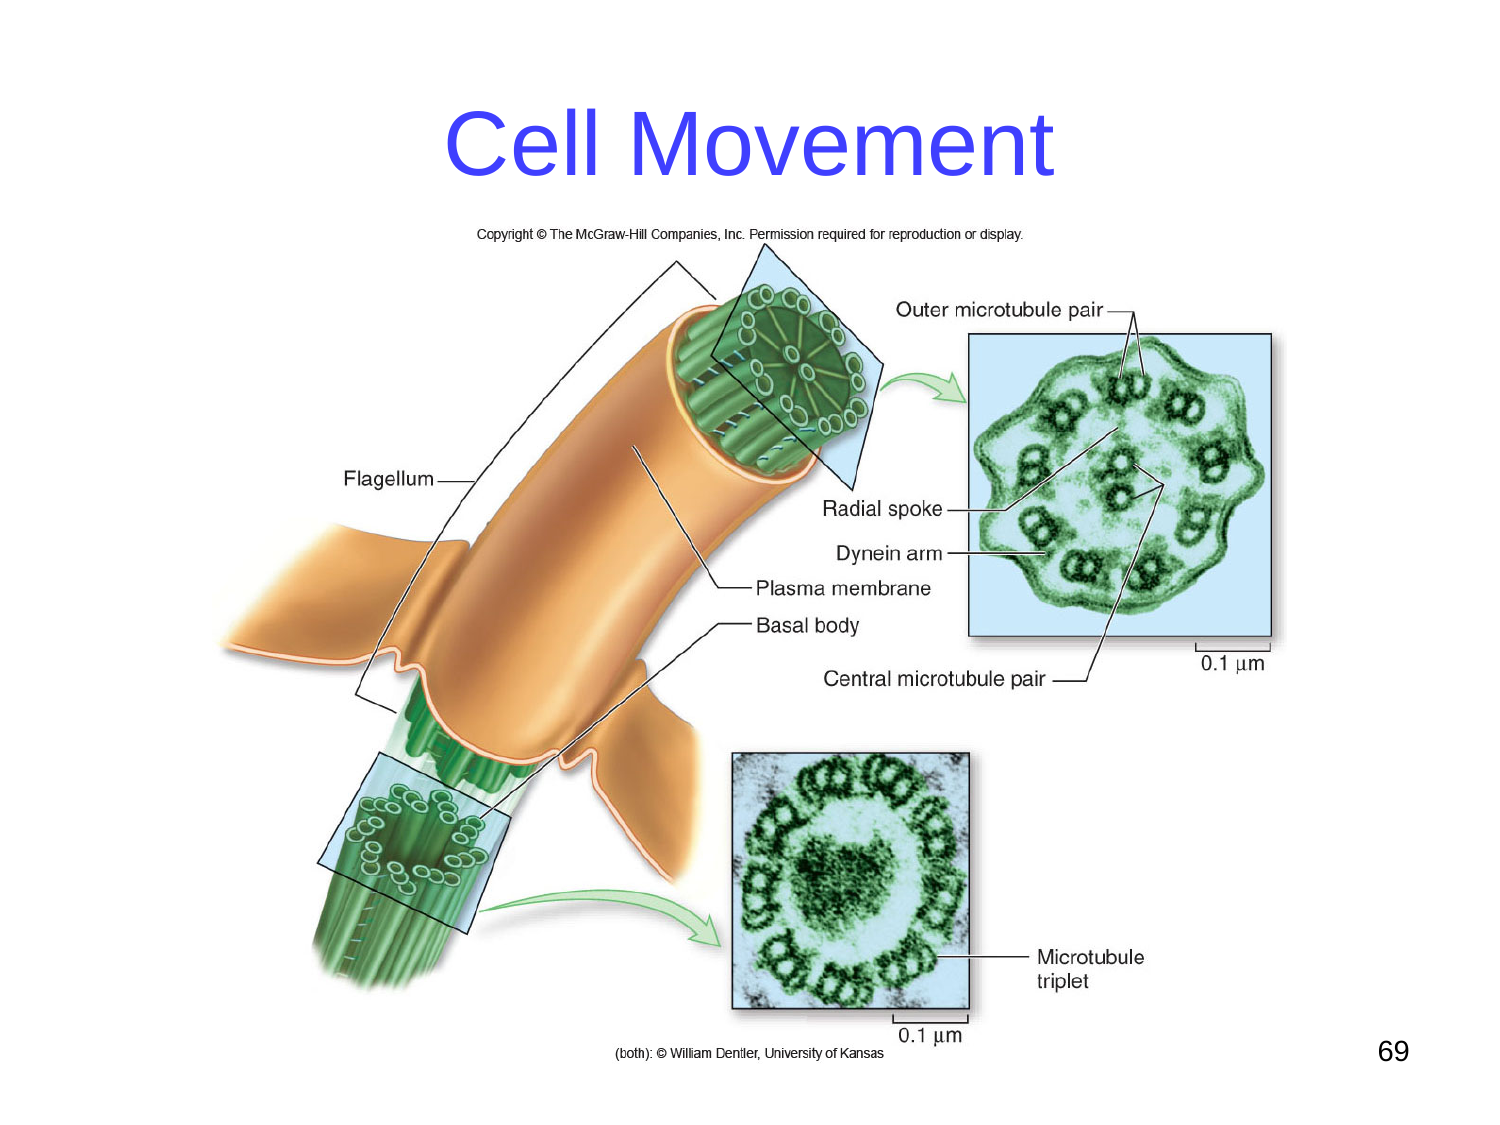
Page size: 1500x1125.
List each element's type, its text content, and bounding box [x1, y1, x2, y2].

slide_number 69 [1074, 1024, 1426, 1103]
title Cell Movement [75, 45, 1425, 233]
picture [212, 226, 1288, 1064]
